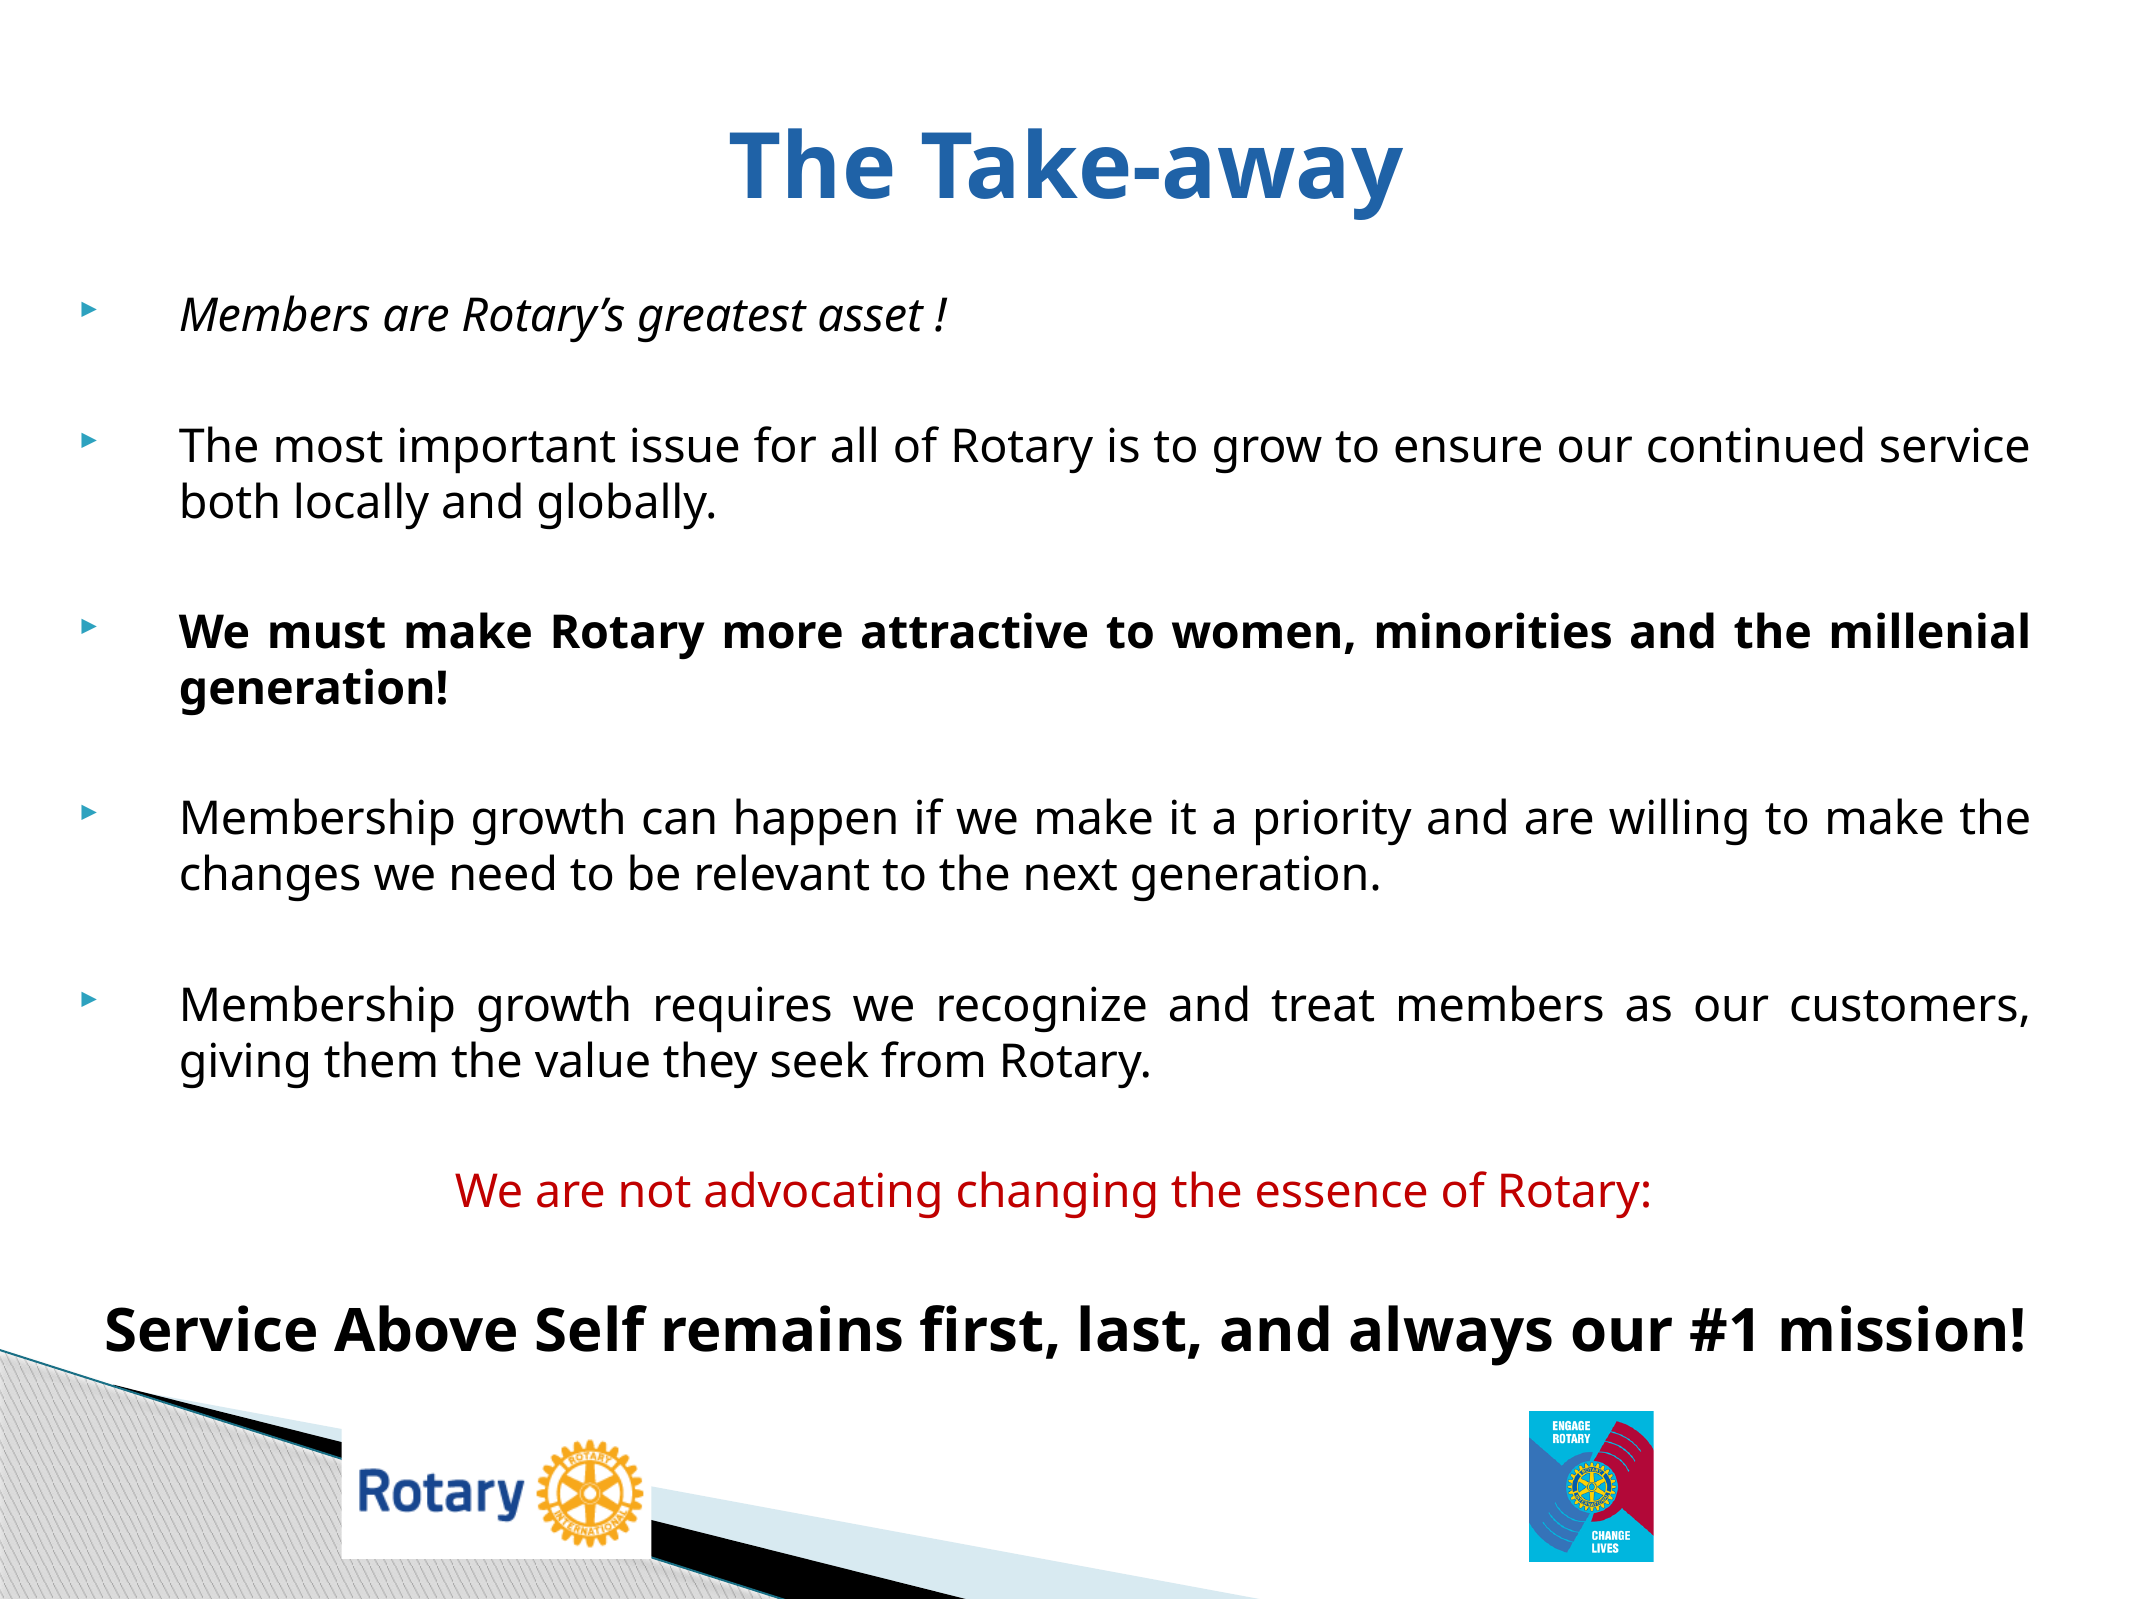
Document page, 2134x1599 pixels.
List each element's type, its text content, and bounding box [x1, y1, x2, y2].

picture [1529, 1411, 1654, 1562]
list Members are Rotary’s greatest asset ! The most important issue for all of Rotary is to grow to ensure our continued service both locally and globally. We must make Rotary more attractive to women, minorities and the millenial generation! Membership growth can happen if we make it a priority and are willing to make the changes we need to be relevant to the next generation. Membership growth requires we recognize and treat members as our customers, giving them the value they seek from Rotary. We are not advocating changing the essence of Rotary: Service Above Self remains first, last, and always our #1 mission! [54, 274, 2054, 1387]
picture [341, 1424, 652, 1559]
title The Take-away [0, 62, 2134, 262]
